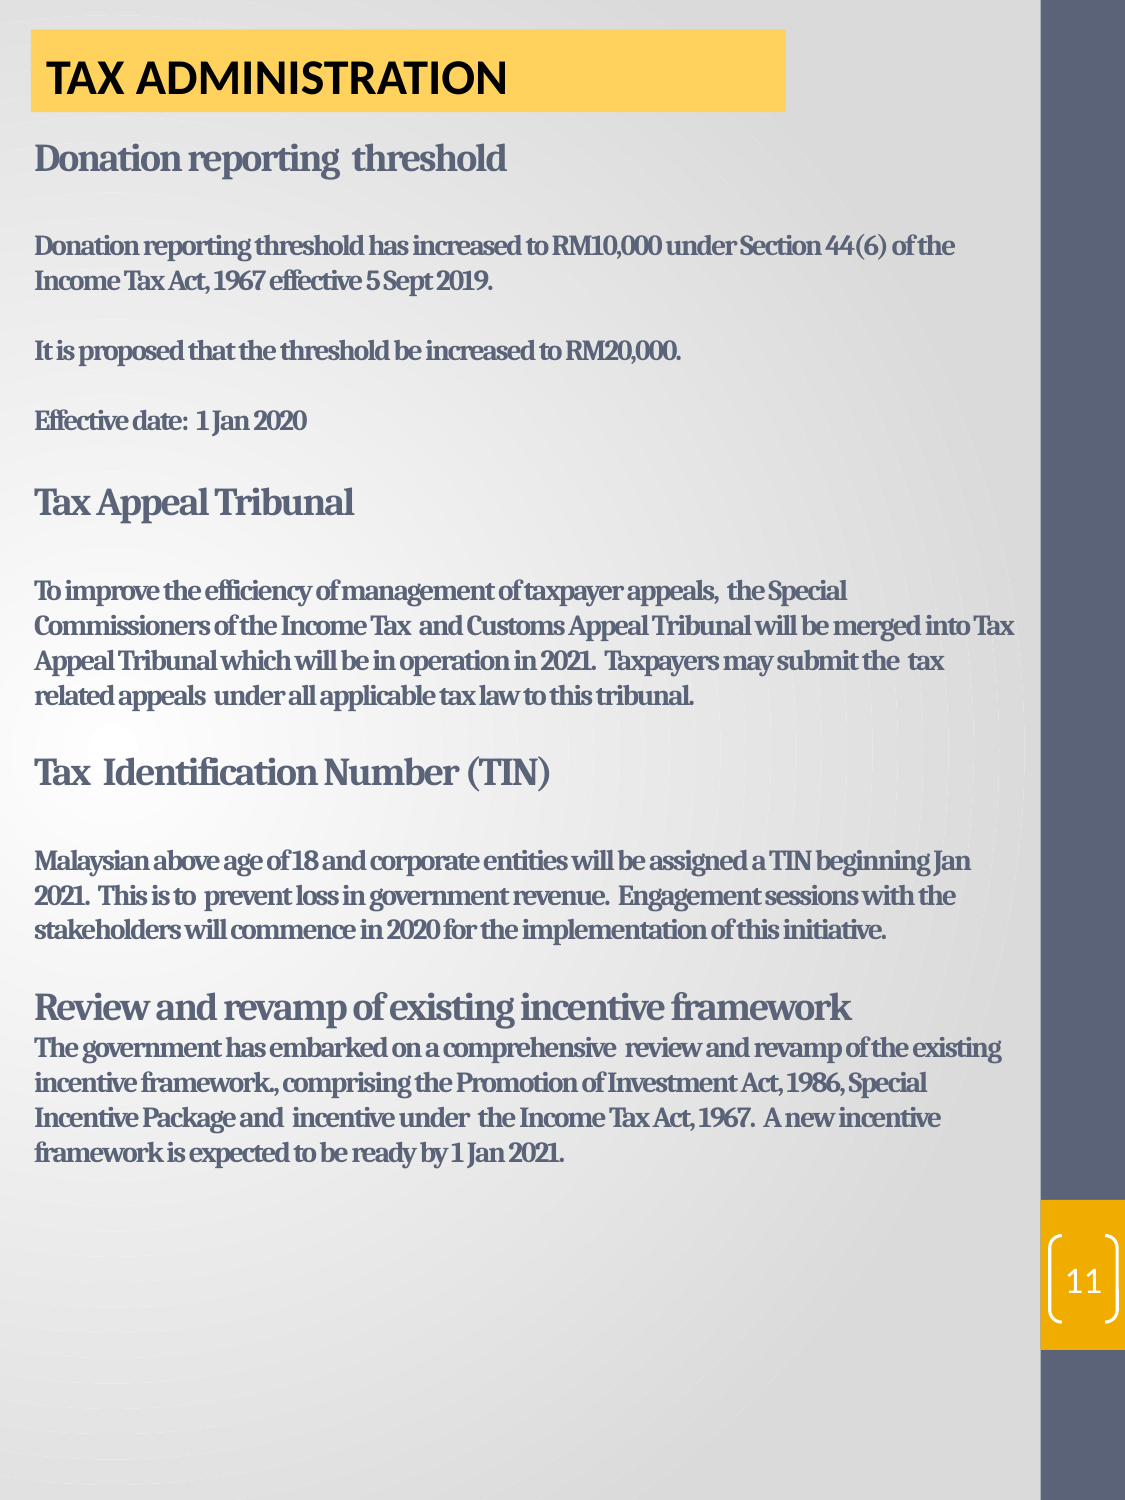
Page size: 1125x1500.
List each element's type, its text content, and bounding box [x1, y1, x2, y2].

slide_number 11 [1048, 1233, 1119, 1324]
list TAX ADMINISTRATION [30, 29, 786, 113]
title Donation reporting threshold Donation reporting threshold has increased to RM10,000 under Section 44(6) of the Income Tax Act, 1967 effective 5 Sept 2019. It is proposed that the threshold be increased to RM20,000. Effective date: 1 Jan 2020 Tax Appeal Tribunal To improve the efficiency of management of taxpayer appeals, the Special Commissioners of the Income Tax and Customs Appeal Tribunal will be merged into Tax Appeal Tribunal which will be in operation in 2021. Taxpayers may submit the tax related appeals under all applicable tax law to this tribunal. Tax Identification Number (TIN) Malaysian above age of 18 and corporate entities will be assigned a TIN beginning Jan 2021. This is to prevent loss in government revenue. Engagement sessions with the stakeholders will commence in 2020 for the implementation of this initiative. Review and revamp of existing incentive framework The government has embarked on a comprehensive review and revamp of the existing incentive framework., comprising the Promotion of Investment Act, 1986, Special Incentive Package and incentive under the Income Tax Act, 1967. A new incentive framework is expected to be ready by 1 Jan 2021. [19, 123, 1035, 1500]
